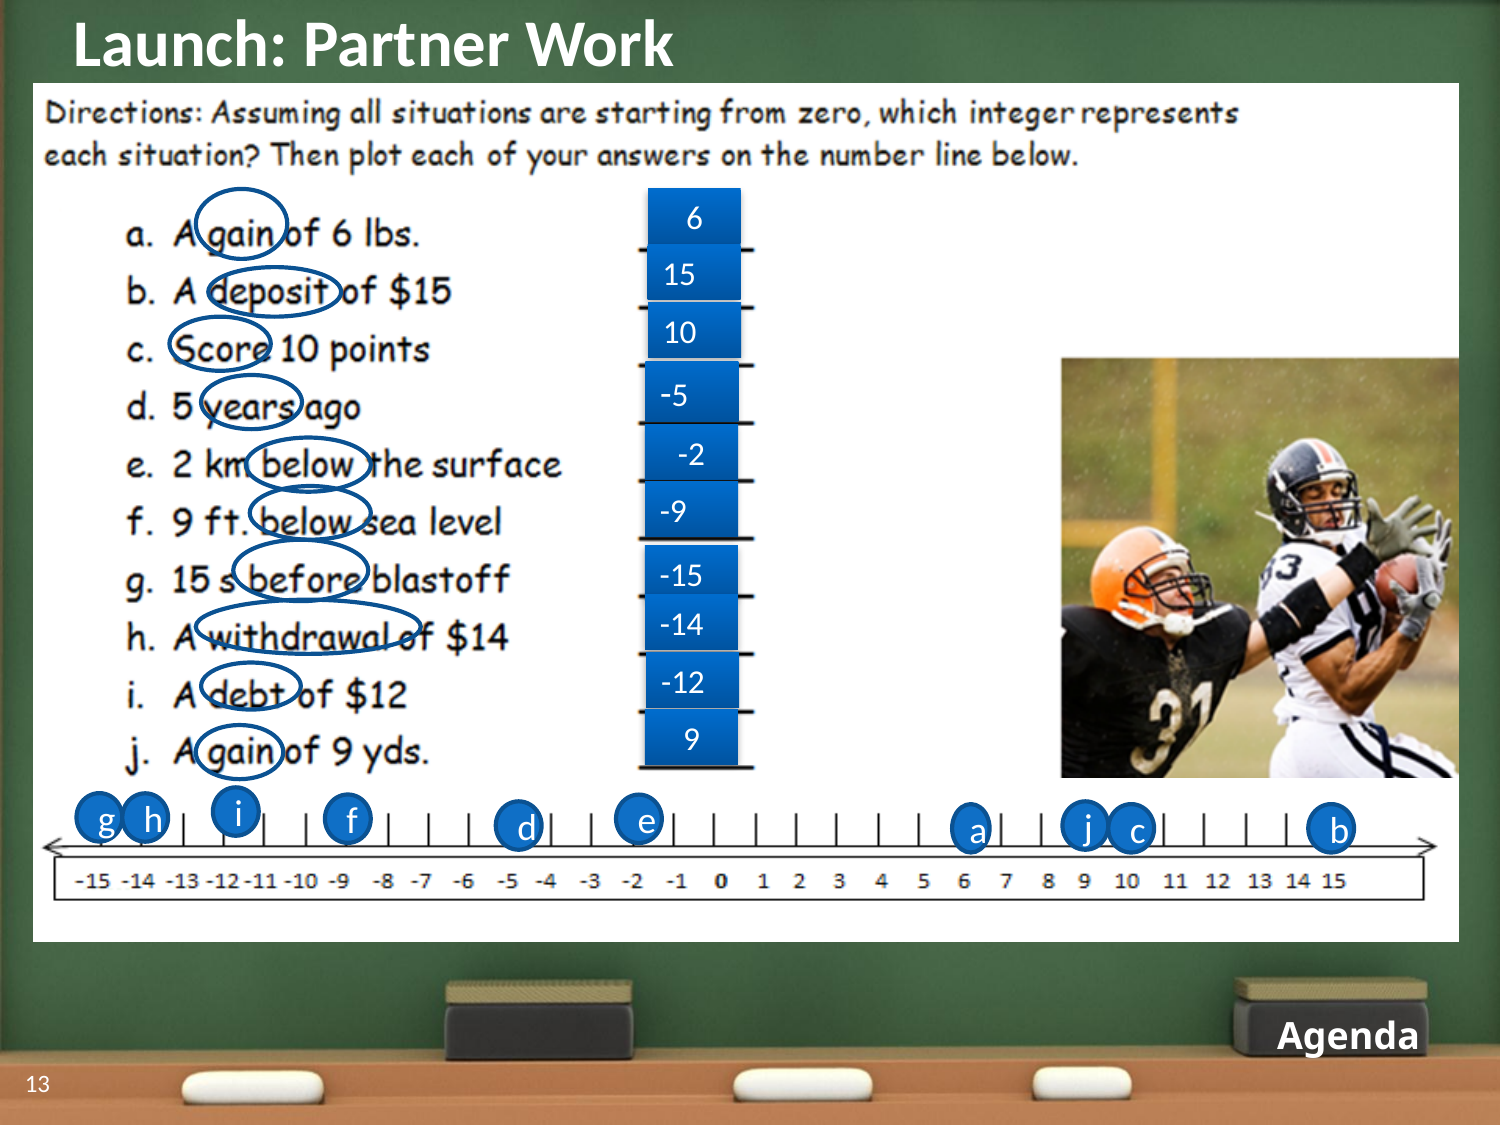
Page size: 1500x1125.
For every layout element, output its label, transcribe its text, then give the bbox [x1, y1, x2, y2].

slide_number 13 [0, 1052, 75, 1113]
text_box Agenda [1262, 999, 1430, 1069]
title Launch: Partner Work [58, 0, 1409, 82]
picture [0, 0, 1500, 1125]
